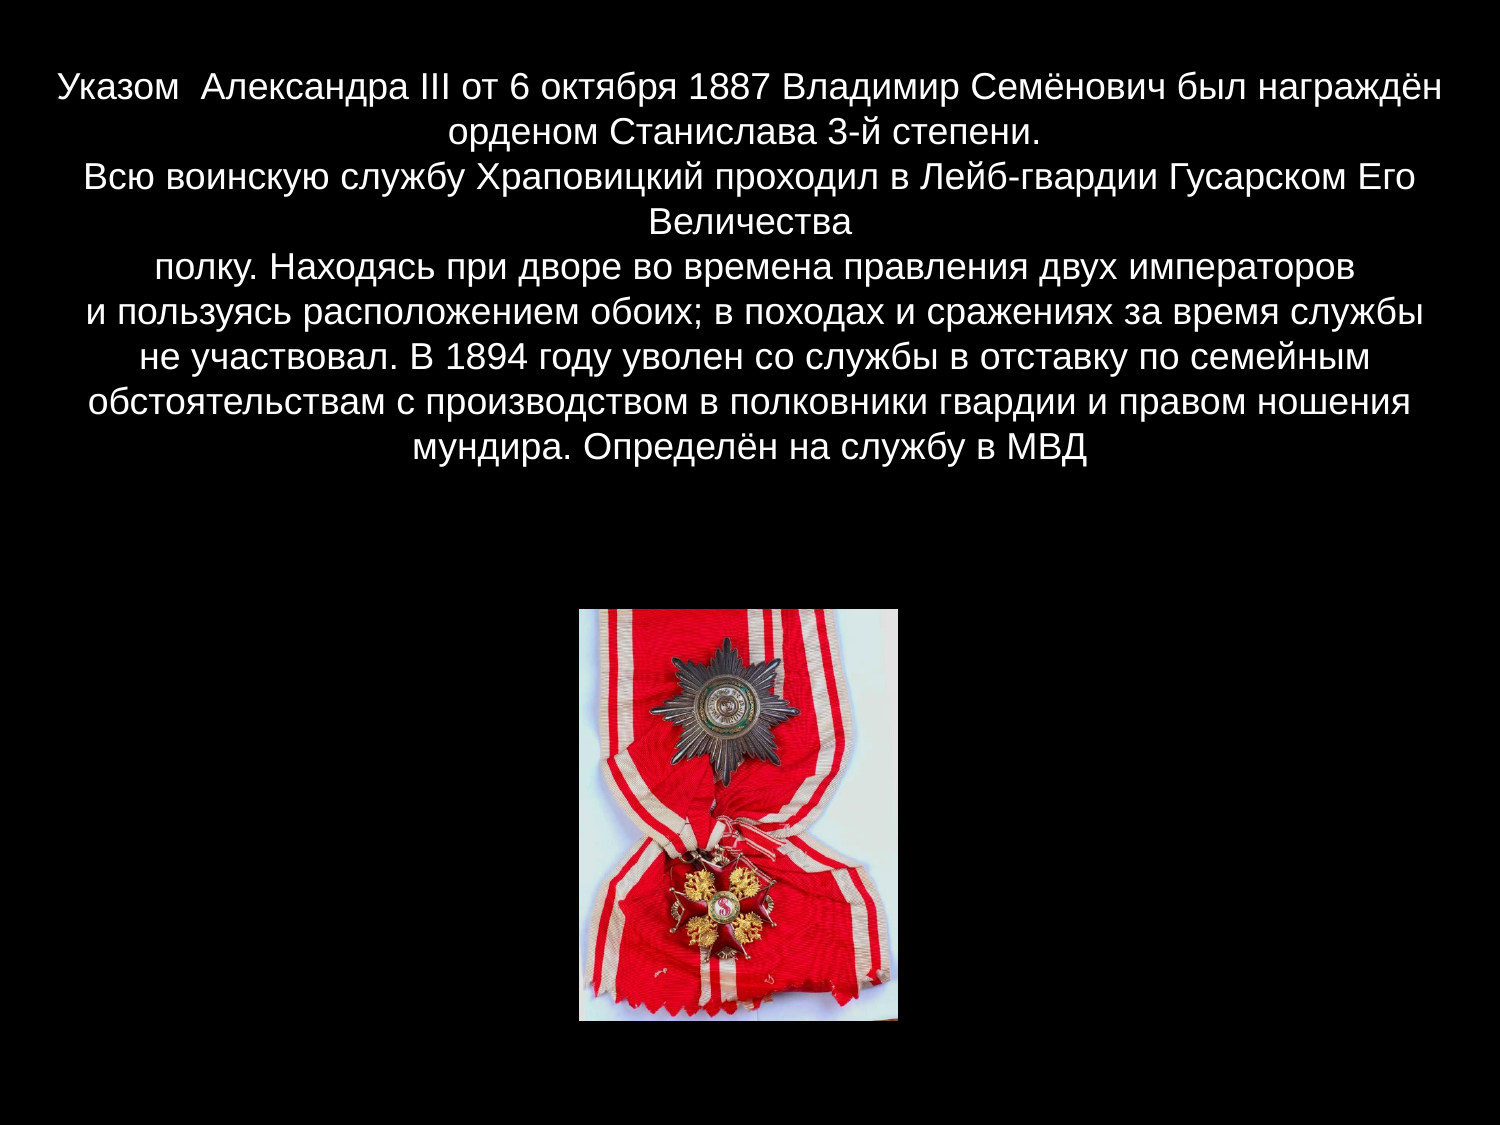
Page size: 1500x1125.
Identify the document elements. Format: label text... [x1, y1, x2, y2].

picture [578, 609, 898, 1021]
text_box Указом Александра III от 6 октября 1887 Владимир Семёнович был награждён орденом Станислава 3-й степени. Всю воинскую службу Храповицкий проходил в Лейб-гвардии Гусарском Его Величества полку. Находясь при дворе во времена правления двух императоров и пользуясь расположением обоих; в походах и сражениях за время службы не участвовал. В 1894 году уволен со службы в отставку по семейным обстоятельствам с производством в полковники гвардии и правом ношения мундира. Определён на службу в МВД [41, 54, 1459, 475]
